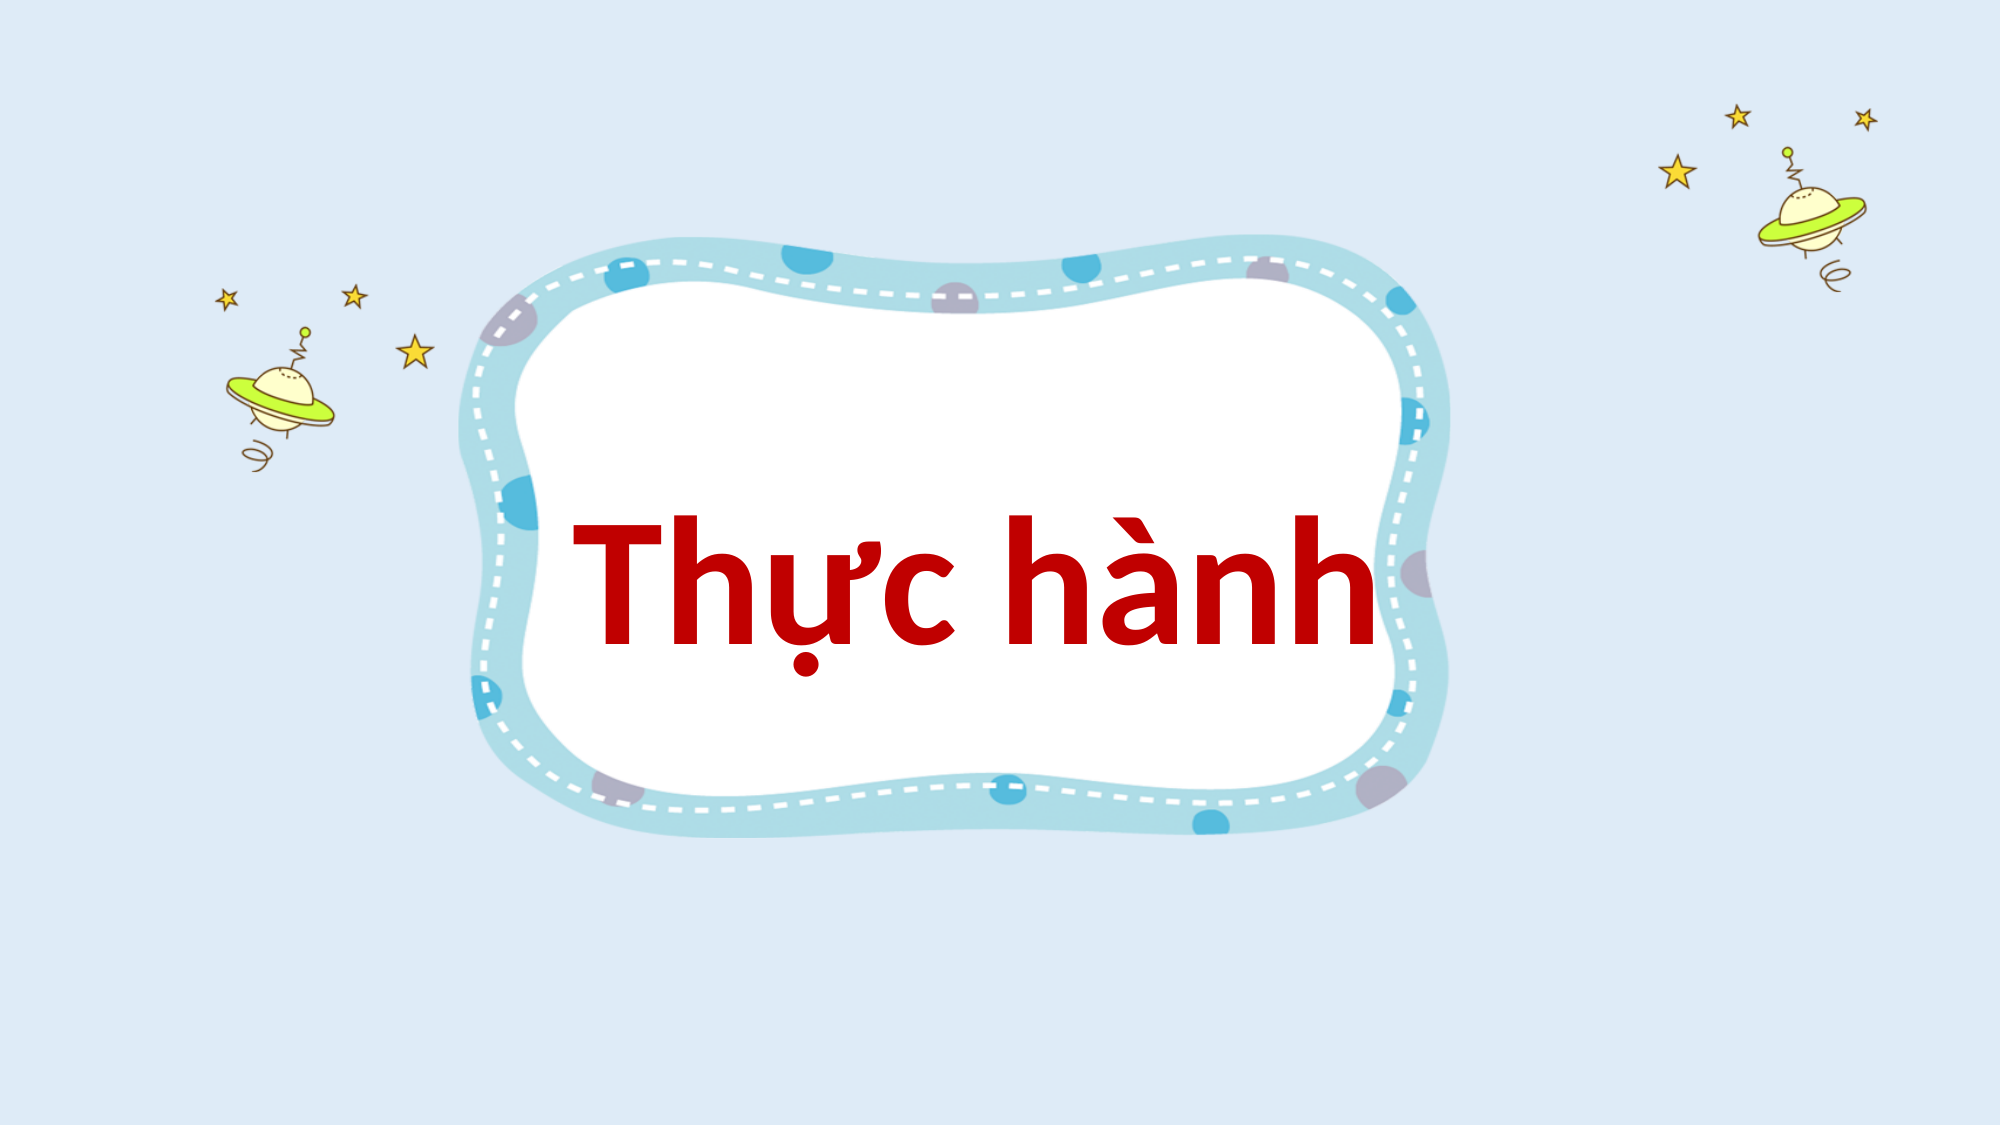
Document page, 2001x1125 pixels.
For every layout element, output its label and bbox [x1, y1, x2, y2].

picture [182, 198, 1481, 860]
picture [1617, 75, 1911, 322]
